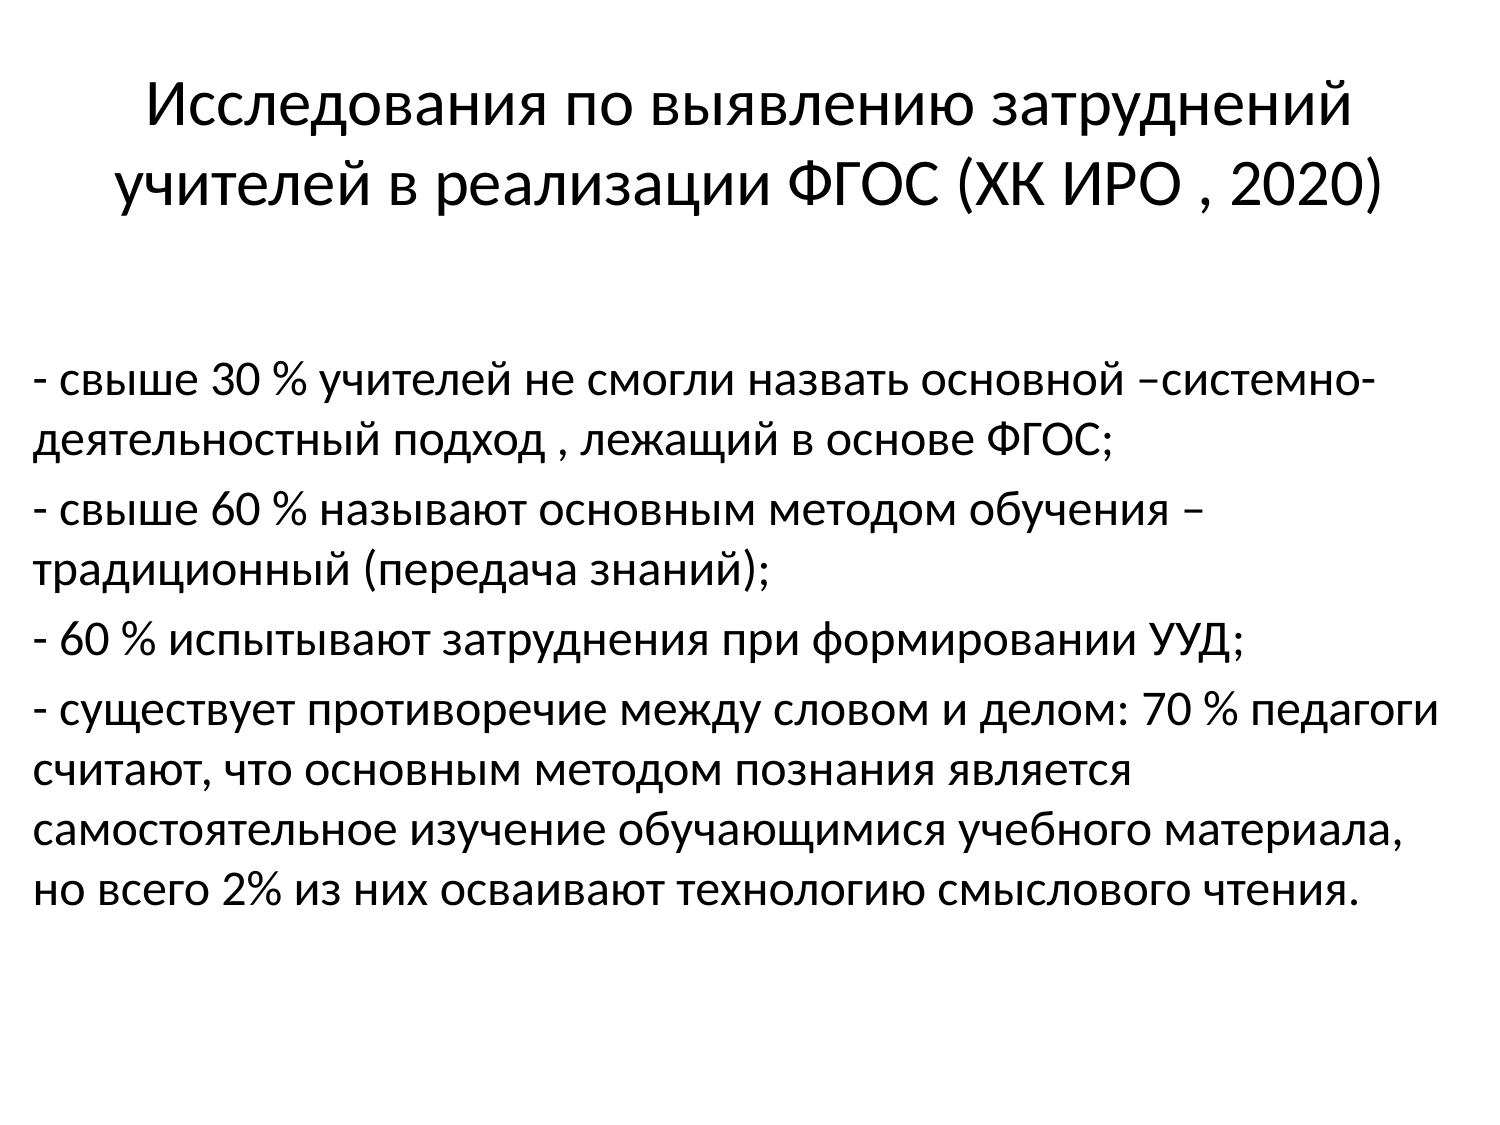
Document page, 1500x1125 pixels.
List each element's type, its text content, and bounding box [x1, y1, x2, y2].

title Исследования по выявлению затруднений учителей в реализации ФГОС (ХК ИРО , 2020) [75, 45, 1425, 233]
list - свыше 30 % учителей не смогли назвать основной –системно-деятельностный подход , лежащий в основе ФГОС; - свыше 60 % называют основным методом обучения – традиционный (передача знаний); - 60 % испытывают затруднения при формировании УУД; - существует противоречие между словом и делом: 70 % педагоги считают, что основным методом познания является самостоятельное изучение обучающимися учебного материала, но всего 2% из них осваивают технологию смыслового чтения. [17, 338, 1483, 1050]
